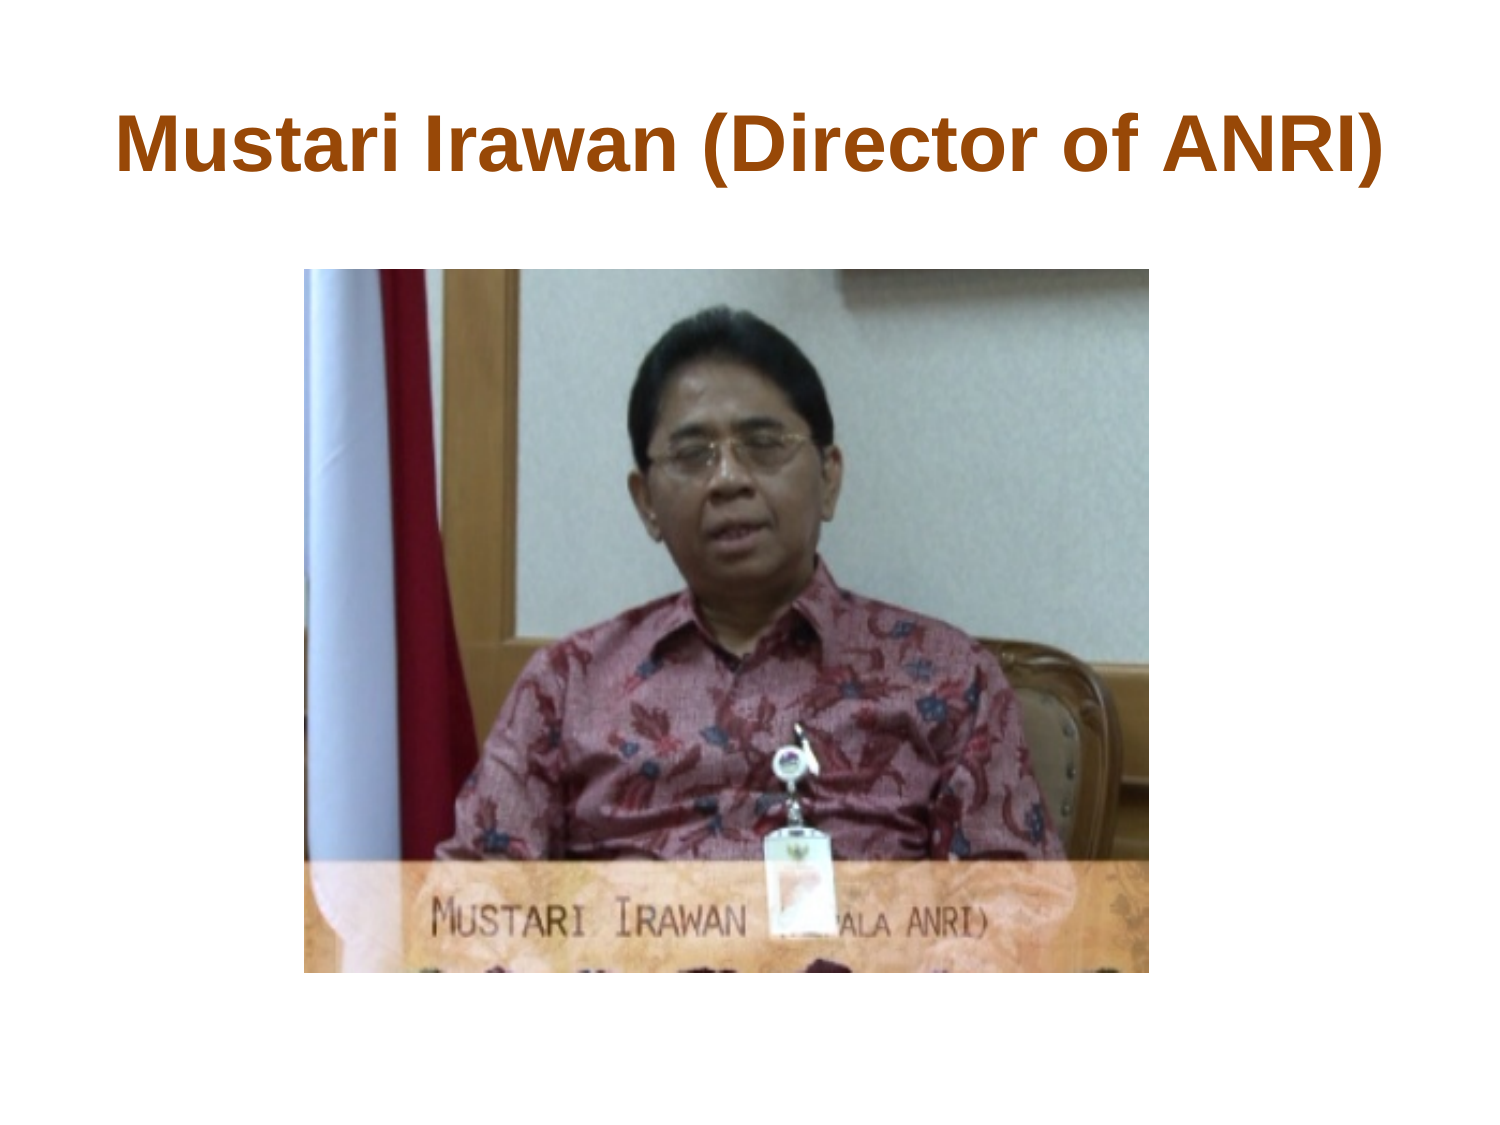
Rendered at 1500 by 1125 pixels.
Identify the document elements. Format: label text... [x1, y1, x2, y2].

title Mustari Irawan (Director of ANRI) [75, 45, 1425, 233]
picture [304, 269, 1149, 973]
